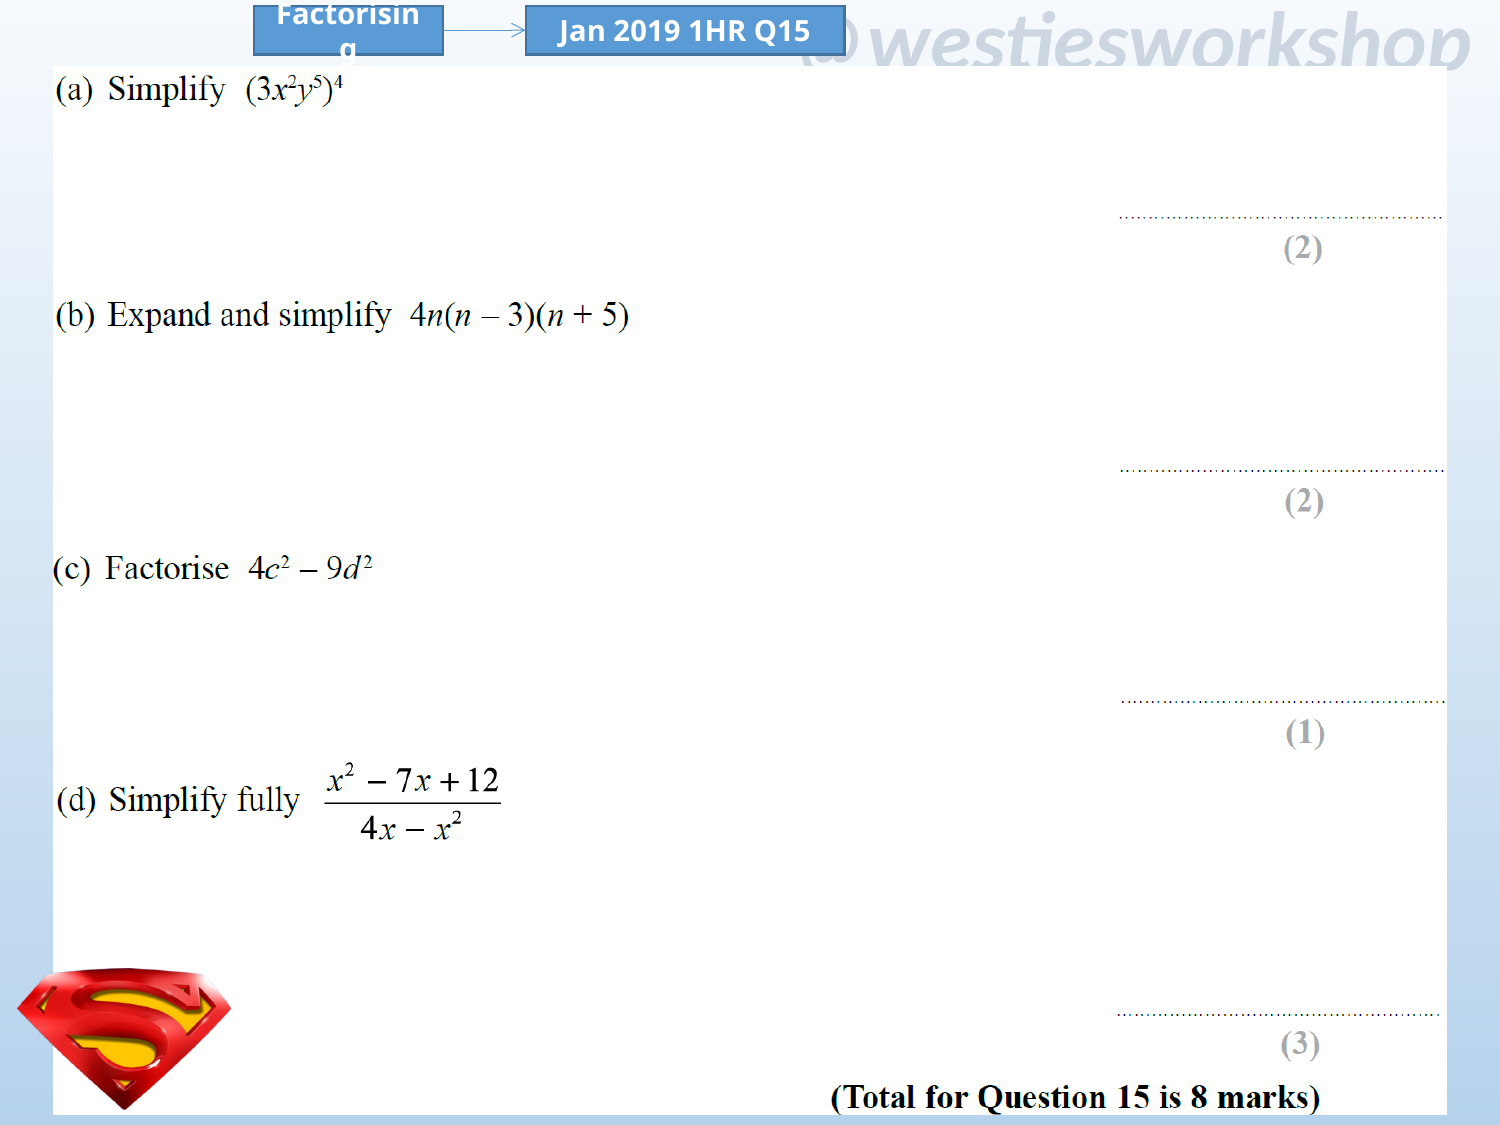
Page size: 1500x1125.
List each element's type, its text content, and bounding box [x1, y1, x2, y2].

picture [17, 66, 1447, 1115]
text_box Factorising [253, 5, 444, 56]
text_box Jan 2019 1HR Q15 [525, 5, 846, 56]
